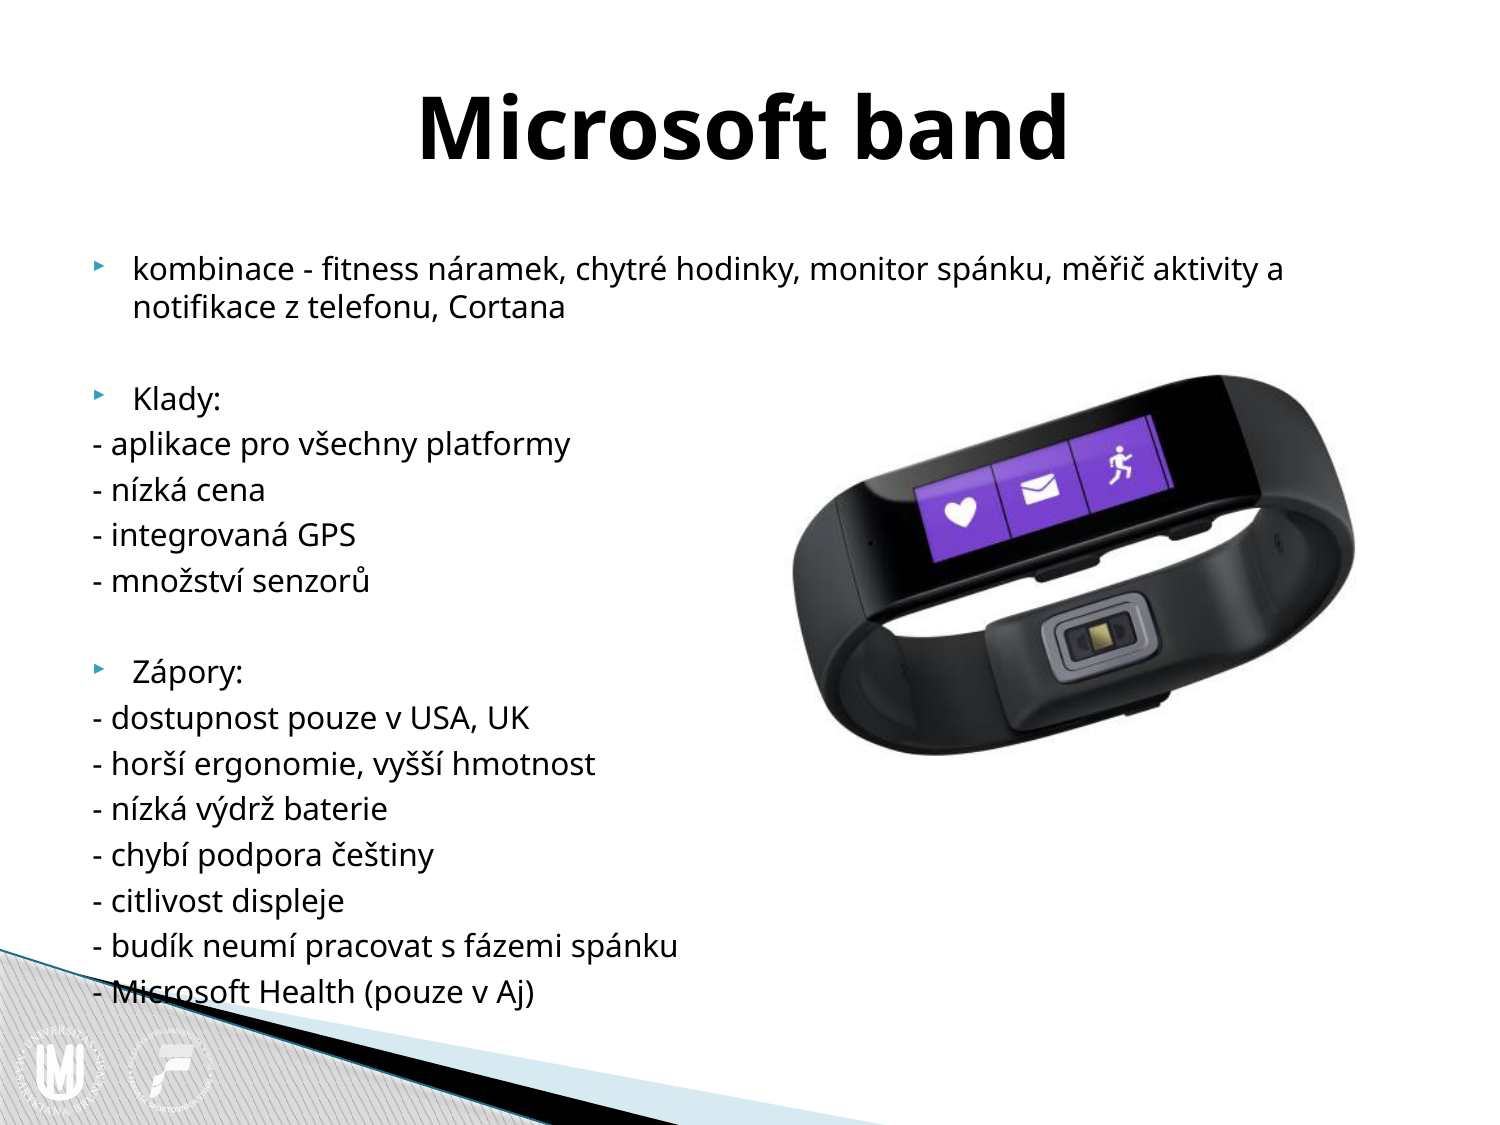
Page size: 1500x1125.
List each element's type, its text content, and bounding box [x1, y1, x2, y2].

picture [13, 1023, 107, 1118]
picture [123, 1023, 219, 1117]
list Microsoft band kombinace - fitness náramek, chytré hodinky, monitor spánku, měřič aktivity a notifikace z telefonu, Cortana Klady: - aplikace pro všechny platformy - nízká cena - integrovaná GPS - množství senzorů Zápory: - dostupnost pouze v USA, UK - horší ergonomie, vyšší hmotnost - nízká výdrž baterie - chybí podpora češtiny - citlivost displeje - budík neumí pracovat s fázemi spánku - Microsoft Health (pouze v Aj) [60, 19, 1411, 1025]
picture [689, 349, 1459, 783]
